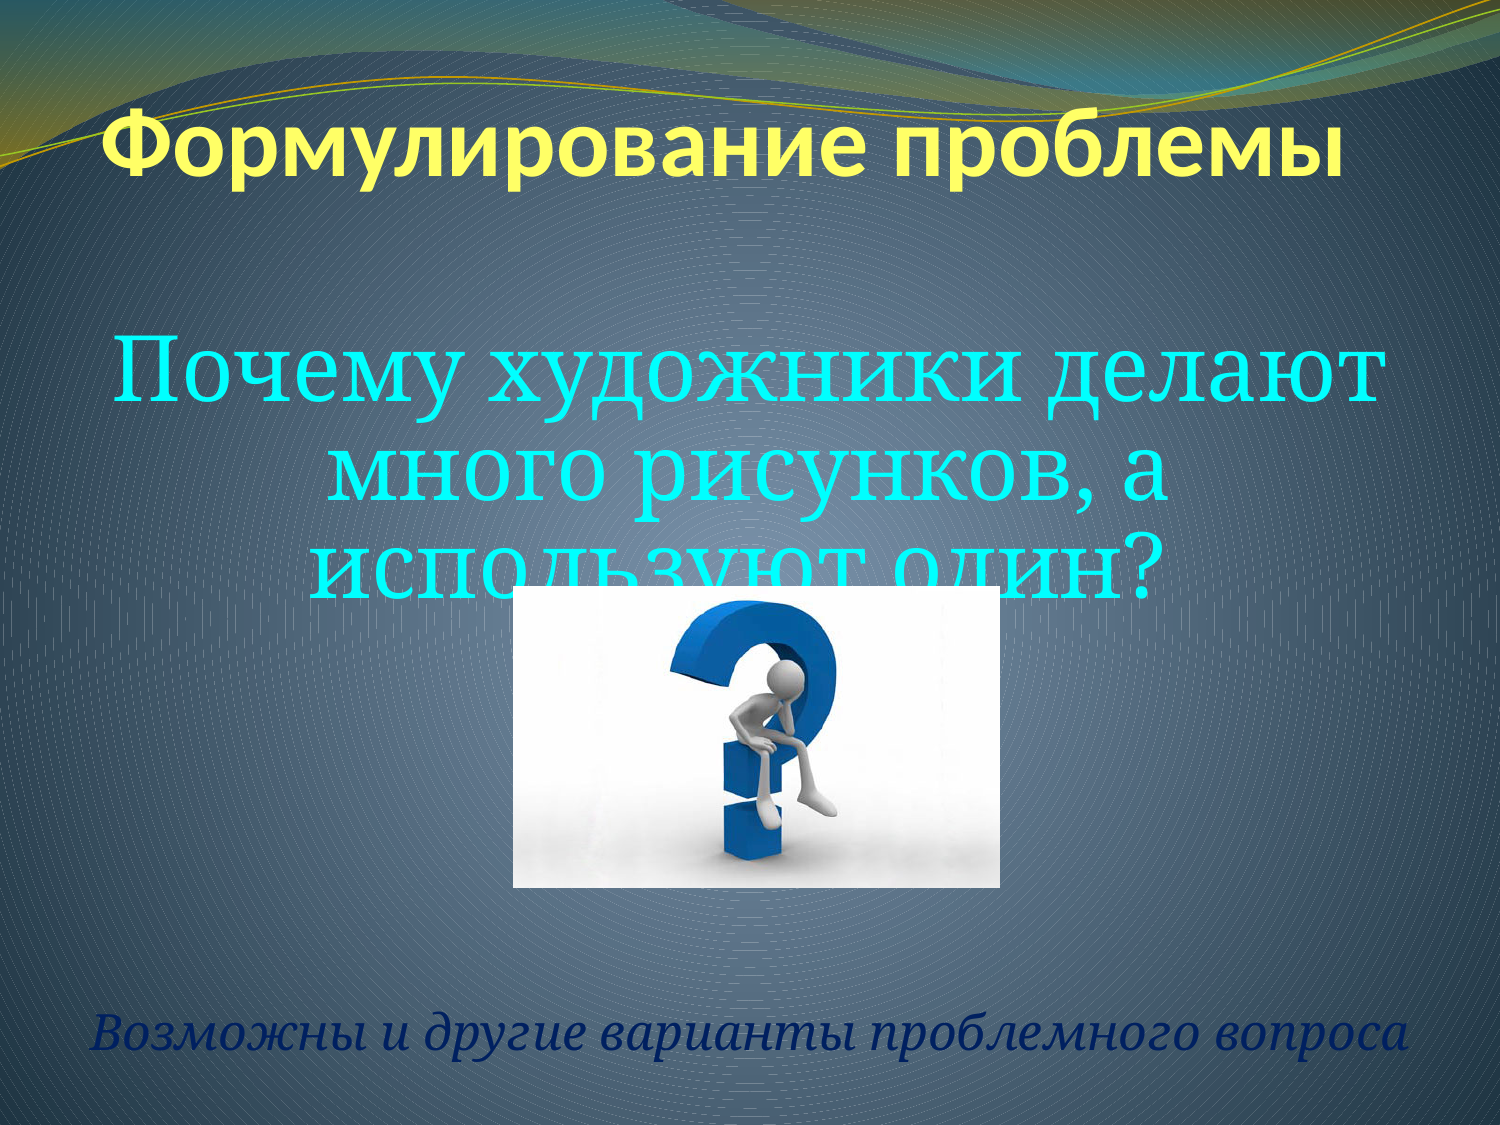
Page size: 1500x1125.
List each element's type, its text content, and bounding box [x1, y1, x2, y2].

title Формулирование проблемы [86, 42, 1363, 197]
list Почему художники делают много рисунков, а используют один? Возможны и другие варианты проблемного вопроса [41, 314, 1459, 870]
picture [513, 585, 1000, 888]
